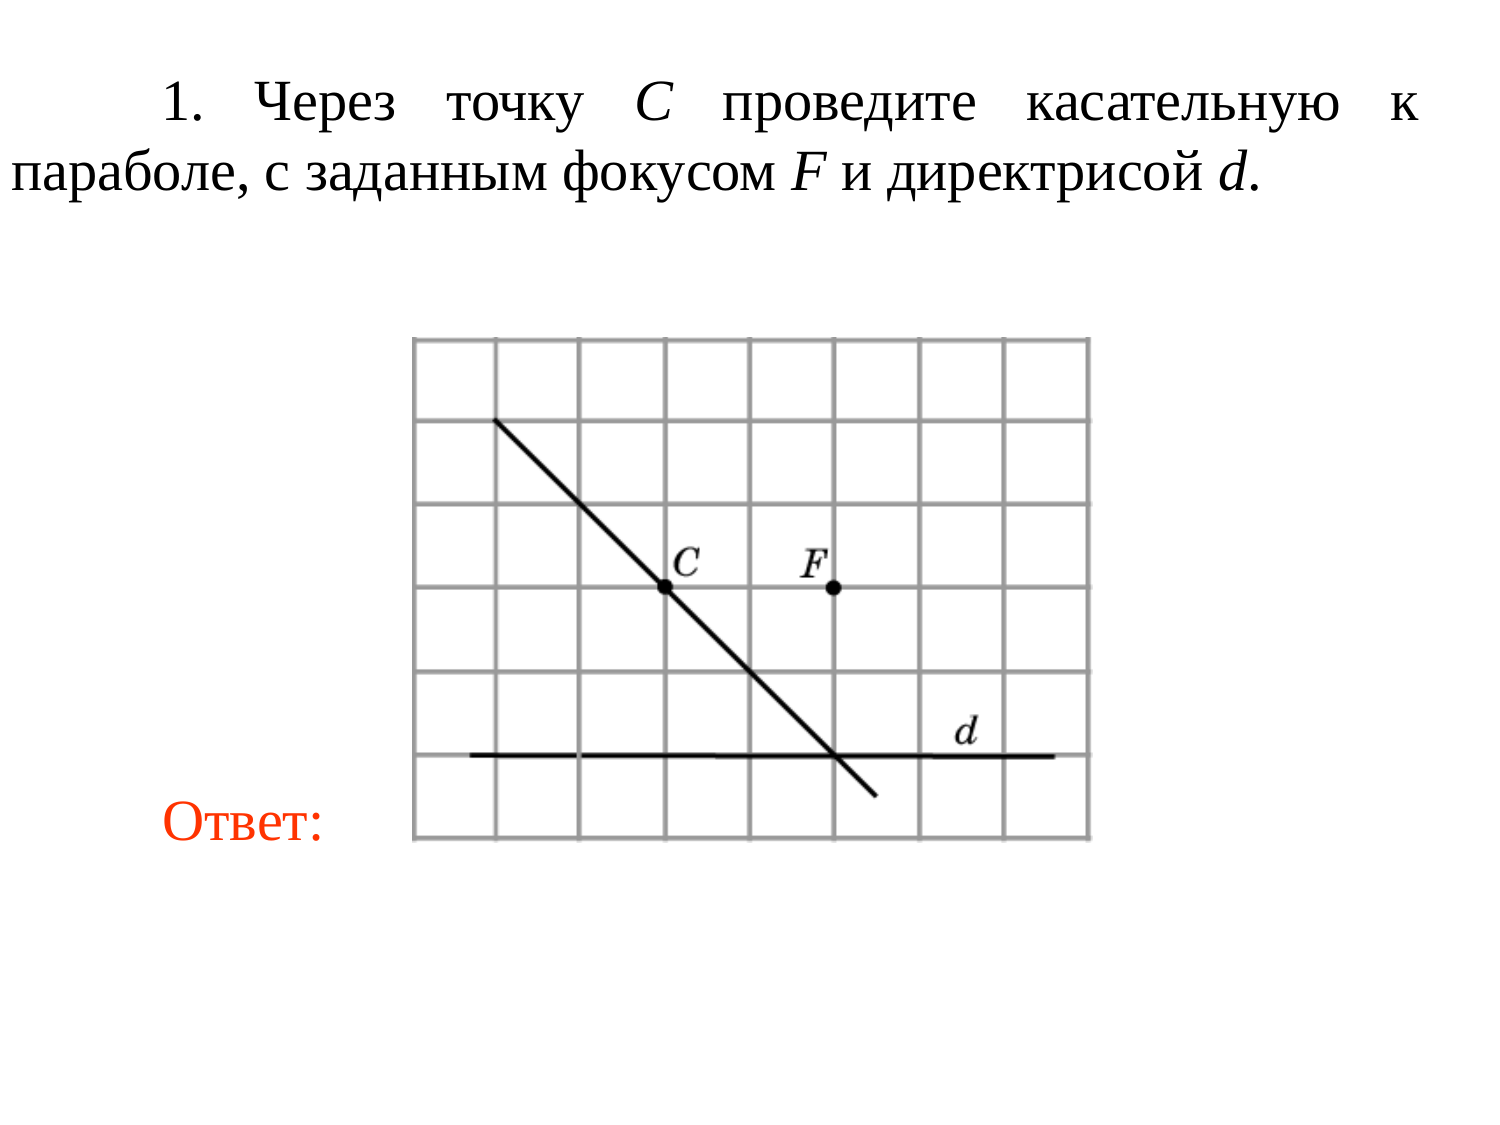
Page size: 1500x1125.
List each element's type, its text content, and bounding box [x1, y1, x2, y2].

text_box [147, 337, 1093, 861]
text_box 1. Через точку C проведите касательную к параболе, с заданным фокусом F и директрисой d. [0, 54, 1434, 210]
